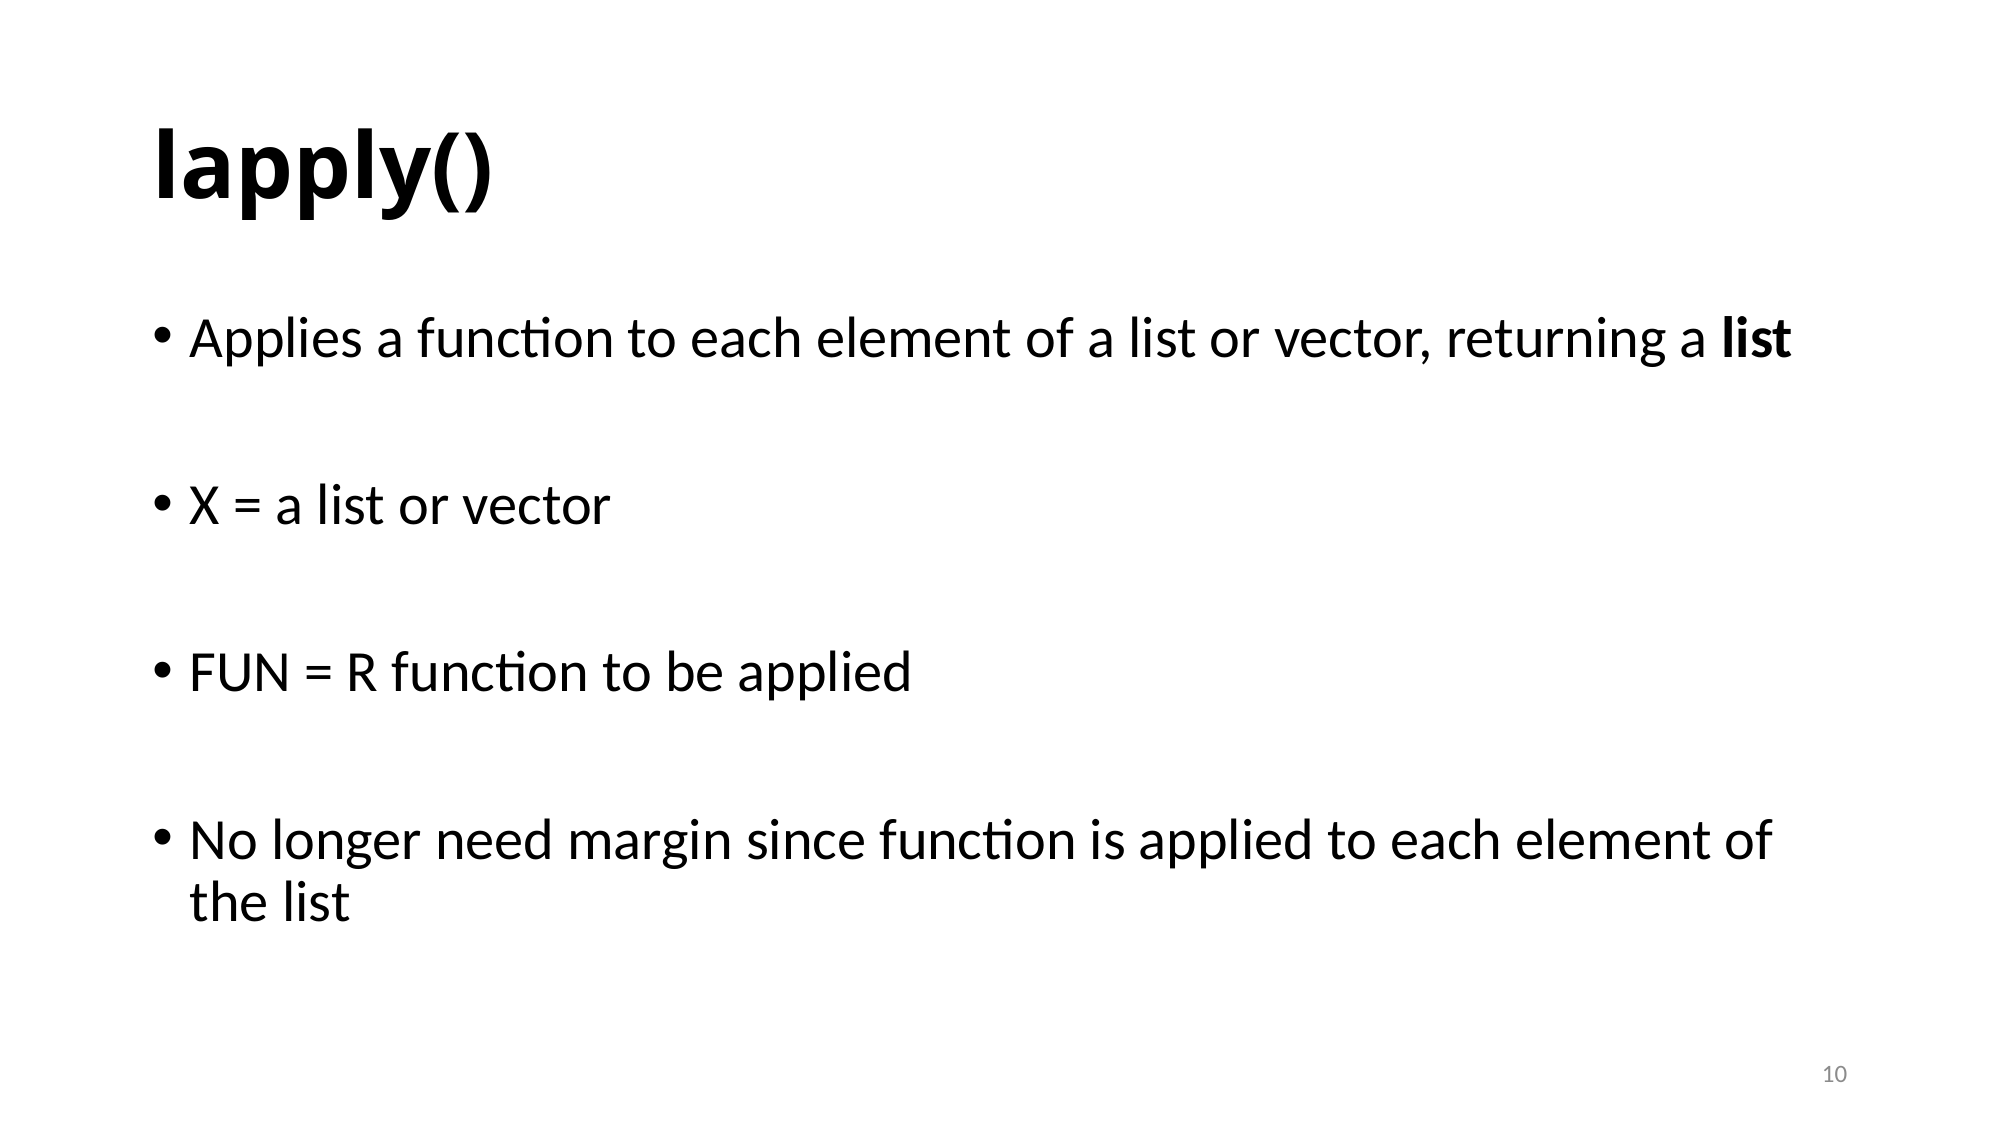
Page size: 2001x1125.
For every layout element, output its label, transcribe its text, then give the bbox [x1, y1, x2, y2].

list Applies a function to each element of a list or vector, returning a list X = a list or vector FUN = R function to be applied No longer need margin since function is applied to each element of the list [137, 299, 1863, 1014]
title lapply() [137, 59, 1863, 278]
slide_number 10 [1412, 1042, 1863, 1103]
